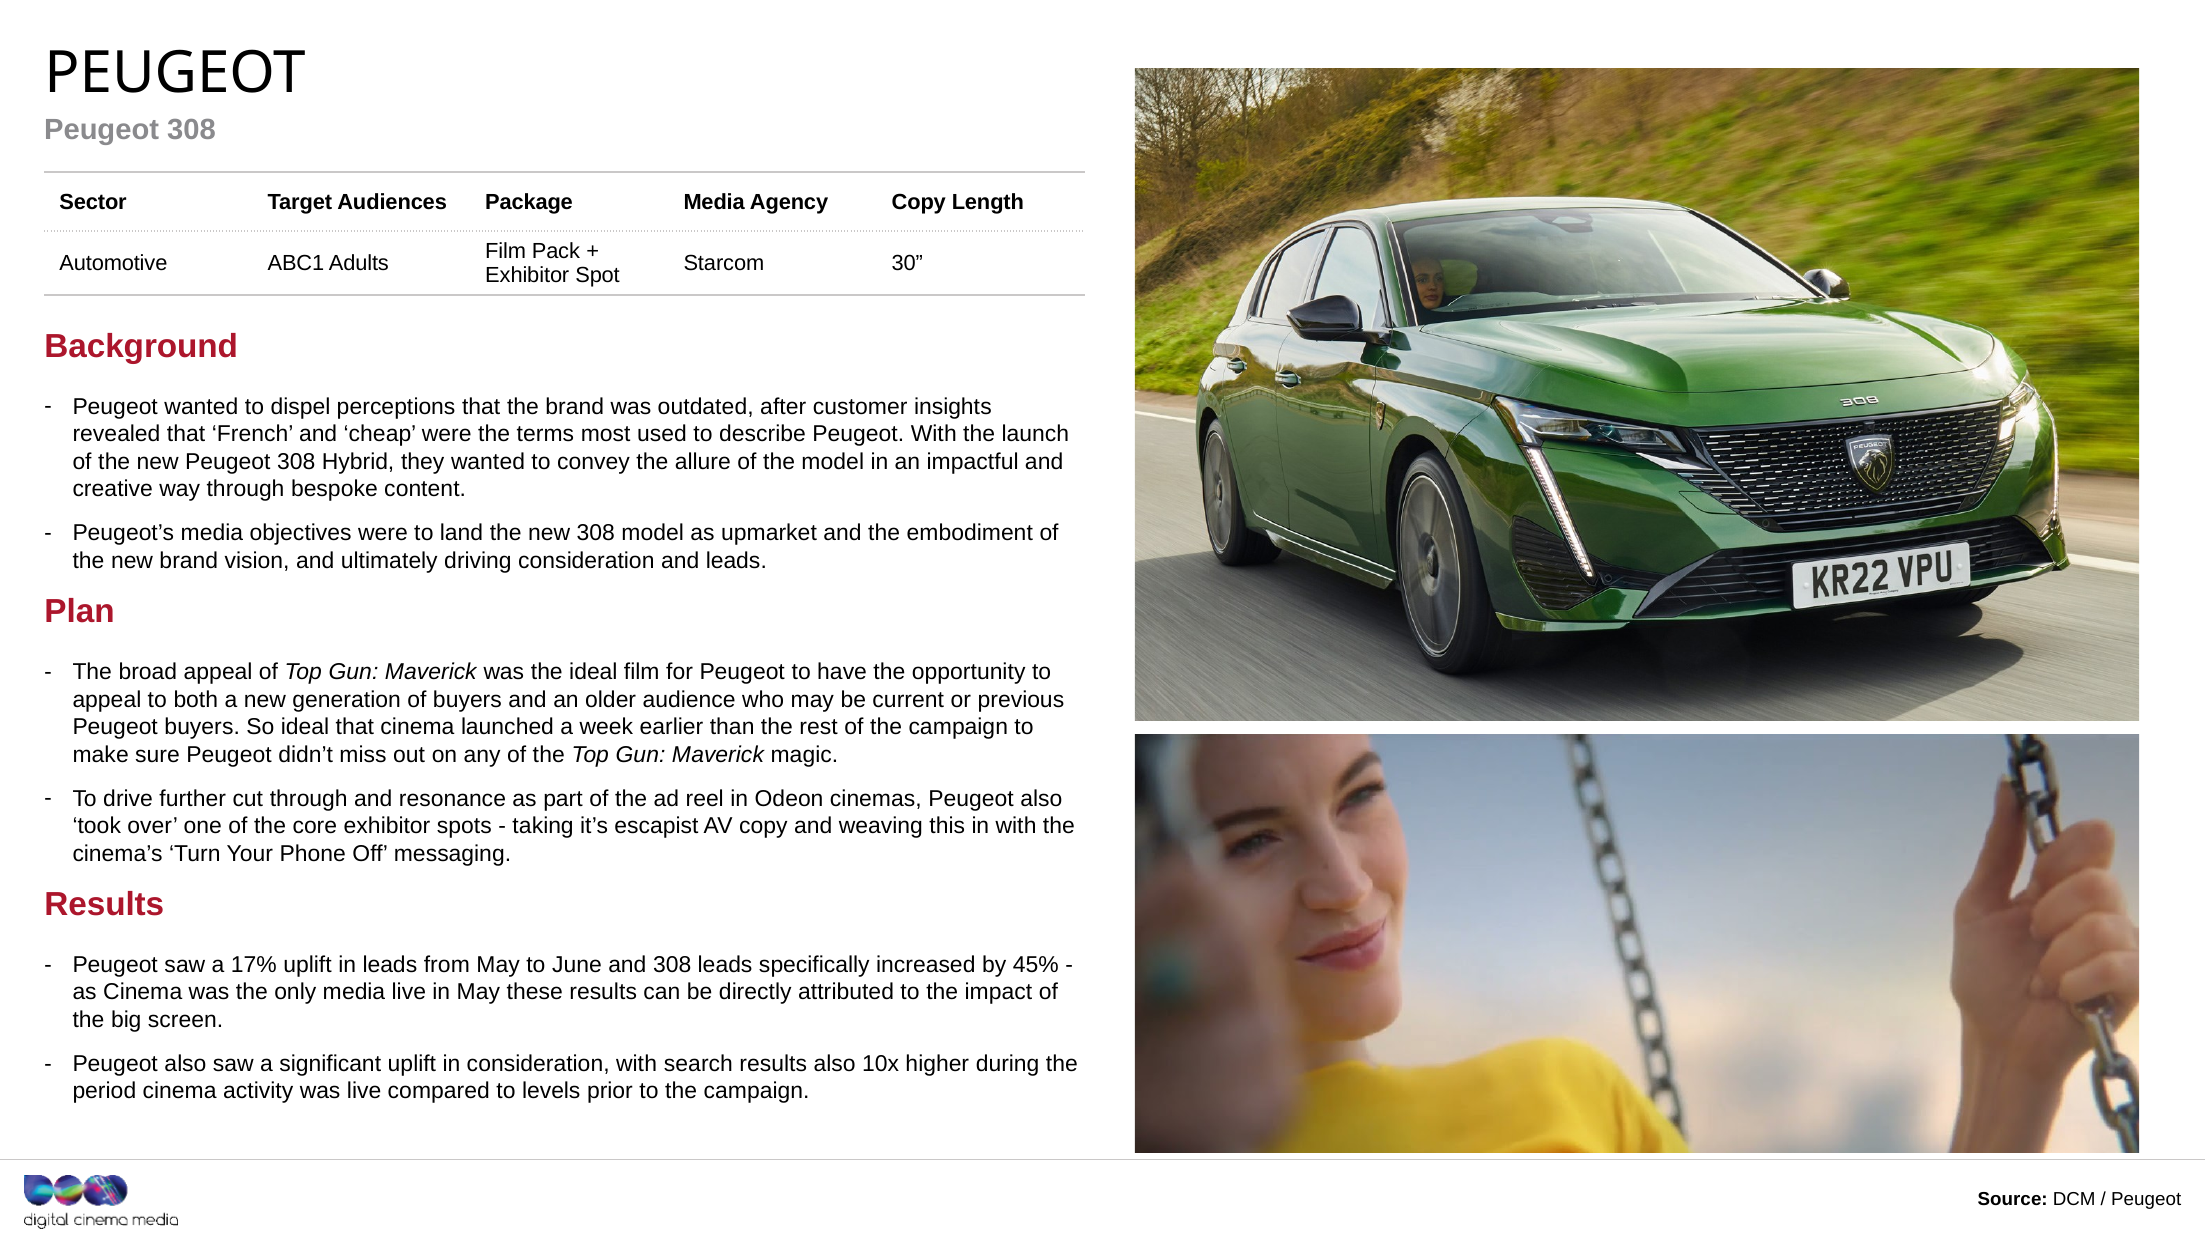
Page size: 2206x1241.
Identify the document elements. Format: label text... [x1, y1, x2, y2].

picture [24, 1175, 178, 1229]
table_header Copy Length [877, 173, 1085, 231]
picture [1134, 734, 2140, 1153]
table_header Sector [44, 173, 252, 231]
table_header Package [470, 173, 669, 231]
list Background Peugeot wanted to dispel perceptions that the brand was outdated, after customer insights revealed that ‘French’ and ‘cheap’ were the terms most used to describe Peugeot. With the launch of the new Peugeot 308 Hybrid, they wanted to convey the allure of the model in an impactful and creative way through bespoke content. Peugeot’s media objectives were to land the new 308 model as upmarket and the embodiment of the new brand vision, and ultimately driving consideration and leads. Plan The broad appeal of Top Gun: Maverick was the ideal film for Peugeot to have the opportunity to appeal to both a new generation of buyers and an older audience who may be current or previous Peugeot buyers. So ideal that cinema launched a week earlier than the rest of the campaign to make sure Peugeot didn’t miss out on any of the Top Gun: Maverick magic. To drive further cut through and resonance as part of the ad reel in Odeon cinemas, Peugeot also ‘took over’ one of the core exhibitor spots - taking it’s escapist AV copy and weaving this in with the cinema’s ‘Turn Your Phone Off’ messaging. Results Peugeot saw a 17% uplift in leads from May to June and 308 leads specifically increased by 45% - as Cinema was the only media live in May these results can be directly attributed to the impact of the big screen. Peugeot also saw a significant uplift in consideration, with search results also 10x higher during the period cinema activity was live compared to levels prior to the campaign. [44, 323, 1085, 1127]
table_header Media Agency [669, 173, 877, 231]
table_cell 30” [877, 231, 1085, 294]
text_box Peugeot 308 [44, 113, 1134, 152]
table_cell Automotive [44, 231, 252, 294]
table_cell Film Pack + Exhibitor Spot [470, 231, 669, 294]
picture [1134, 68, 2140, 721]
table_cell Starcom [669, 231, 877, 294]
table_header Target Audiences [252, 173, 470, 231]
list Source: DCM / Peugeot [1153, 1190, 2182, 1210]
title Peugeot [44, 44, 2081, 93]
table_cell ABC1 Adults [252, 231, 470, 294]
